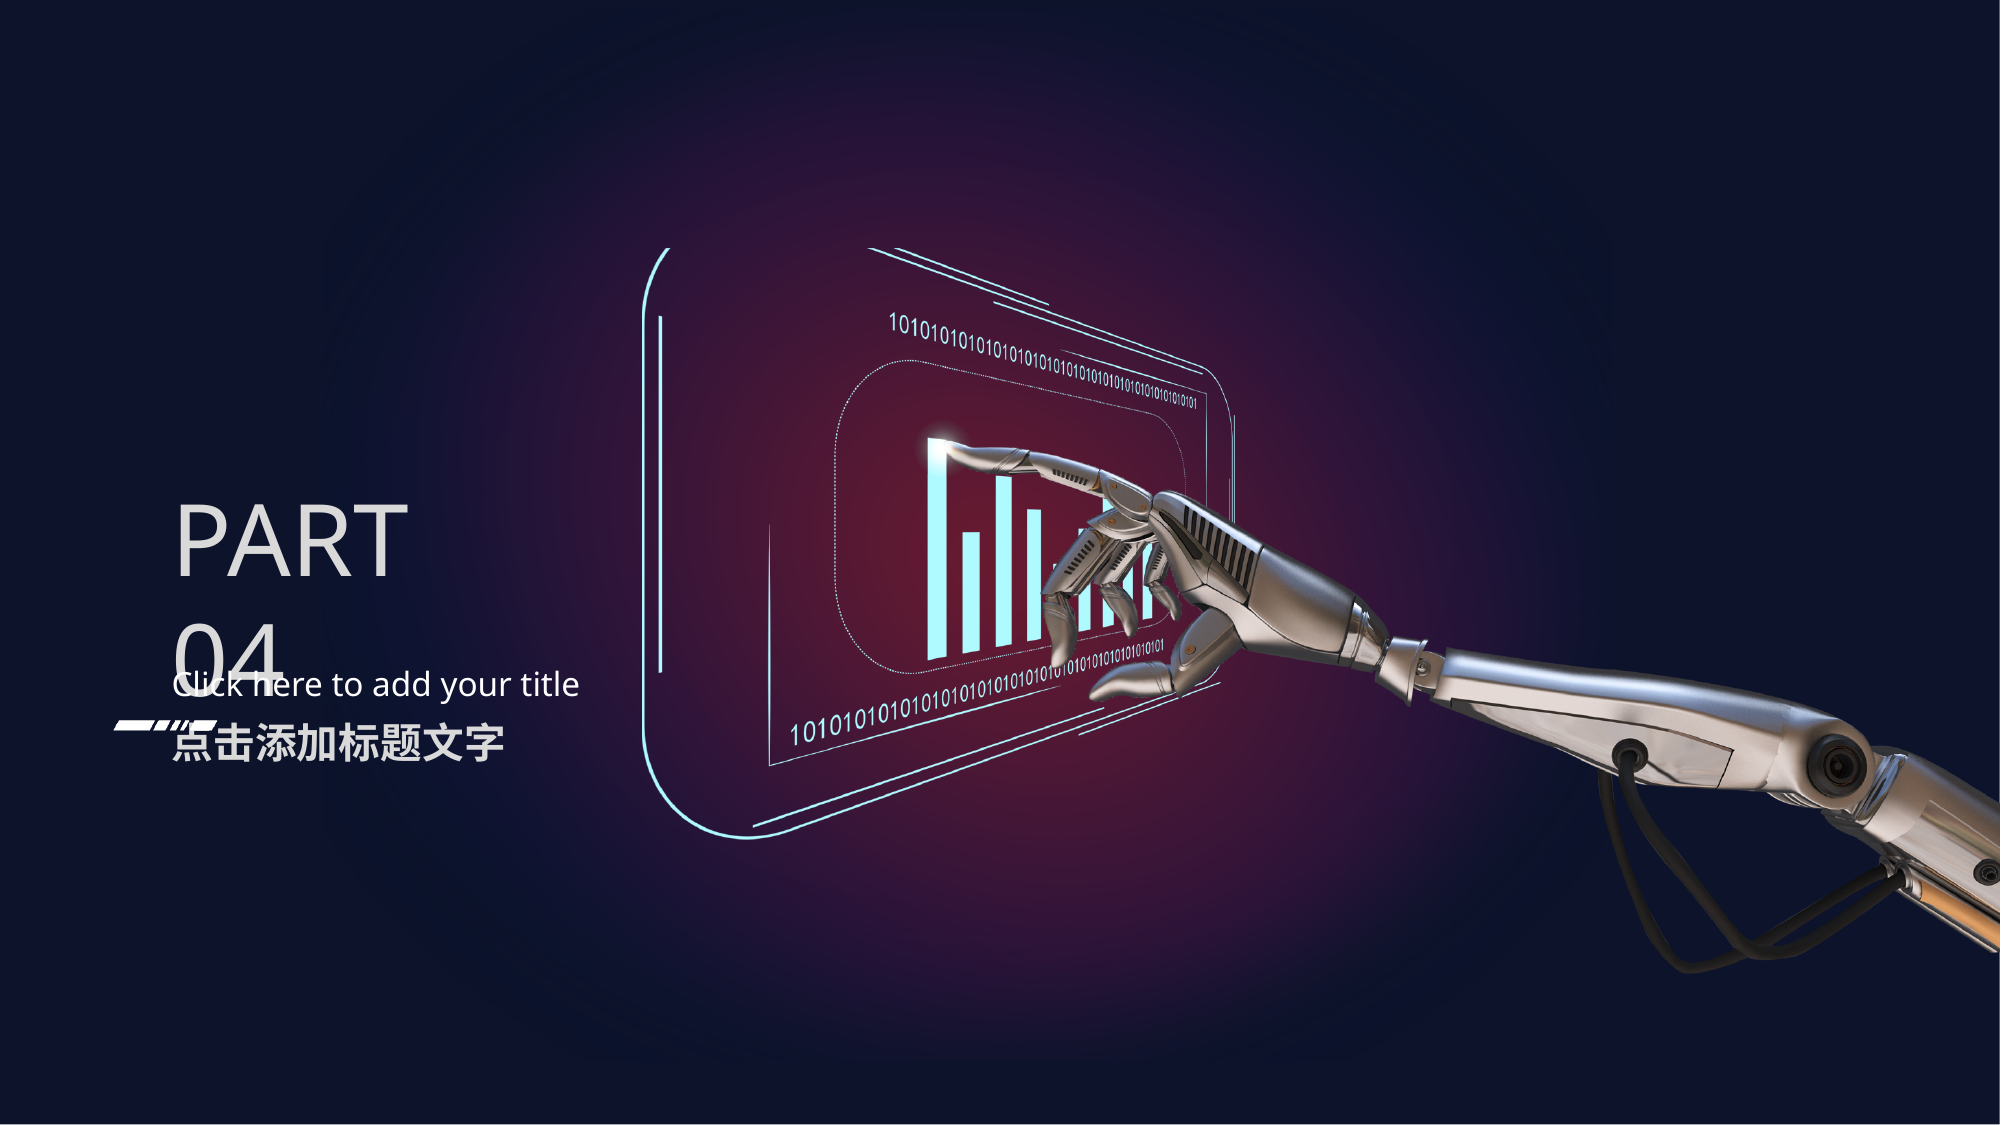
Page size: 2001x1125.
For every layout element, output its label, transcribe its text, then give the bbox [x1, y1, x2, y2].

text_box Click here to add your title [156, 655, 627, 711]
picture [66, 0, 2000, 1125]
text_box PART 04 点击添加标题文字 [156, 469, 549, 655]
text_box PART 04 点击添加标题文字 [248, 711, 549, 774]
